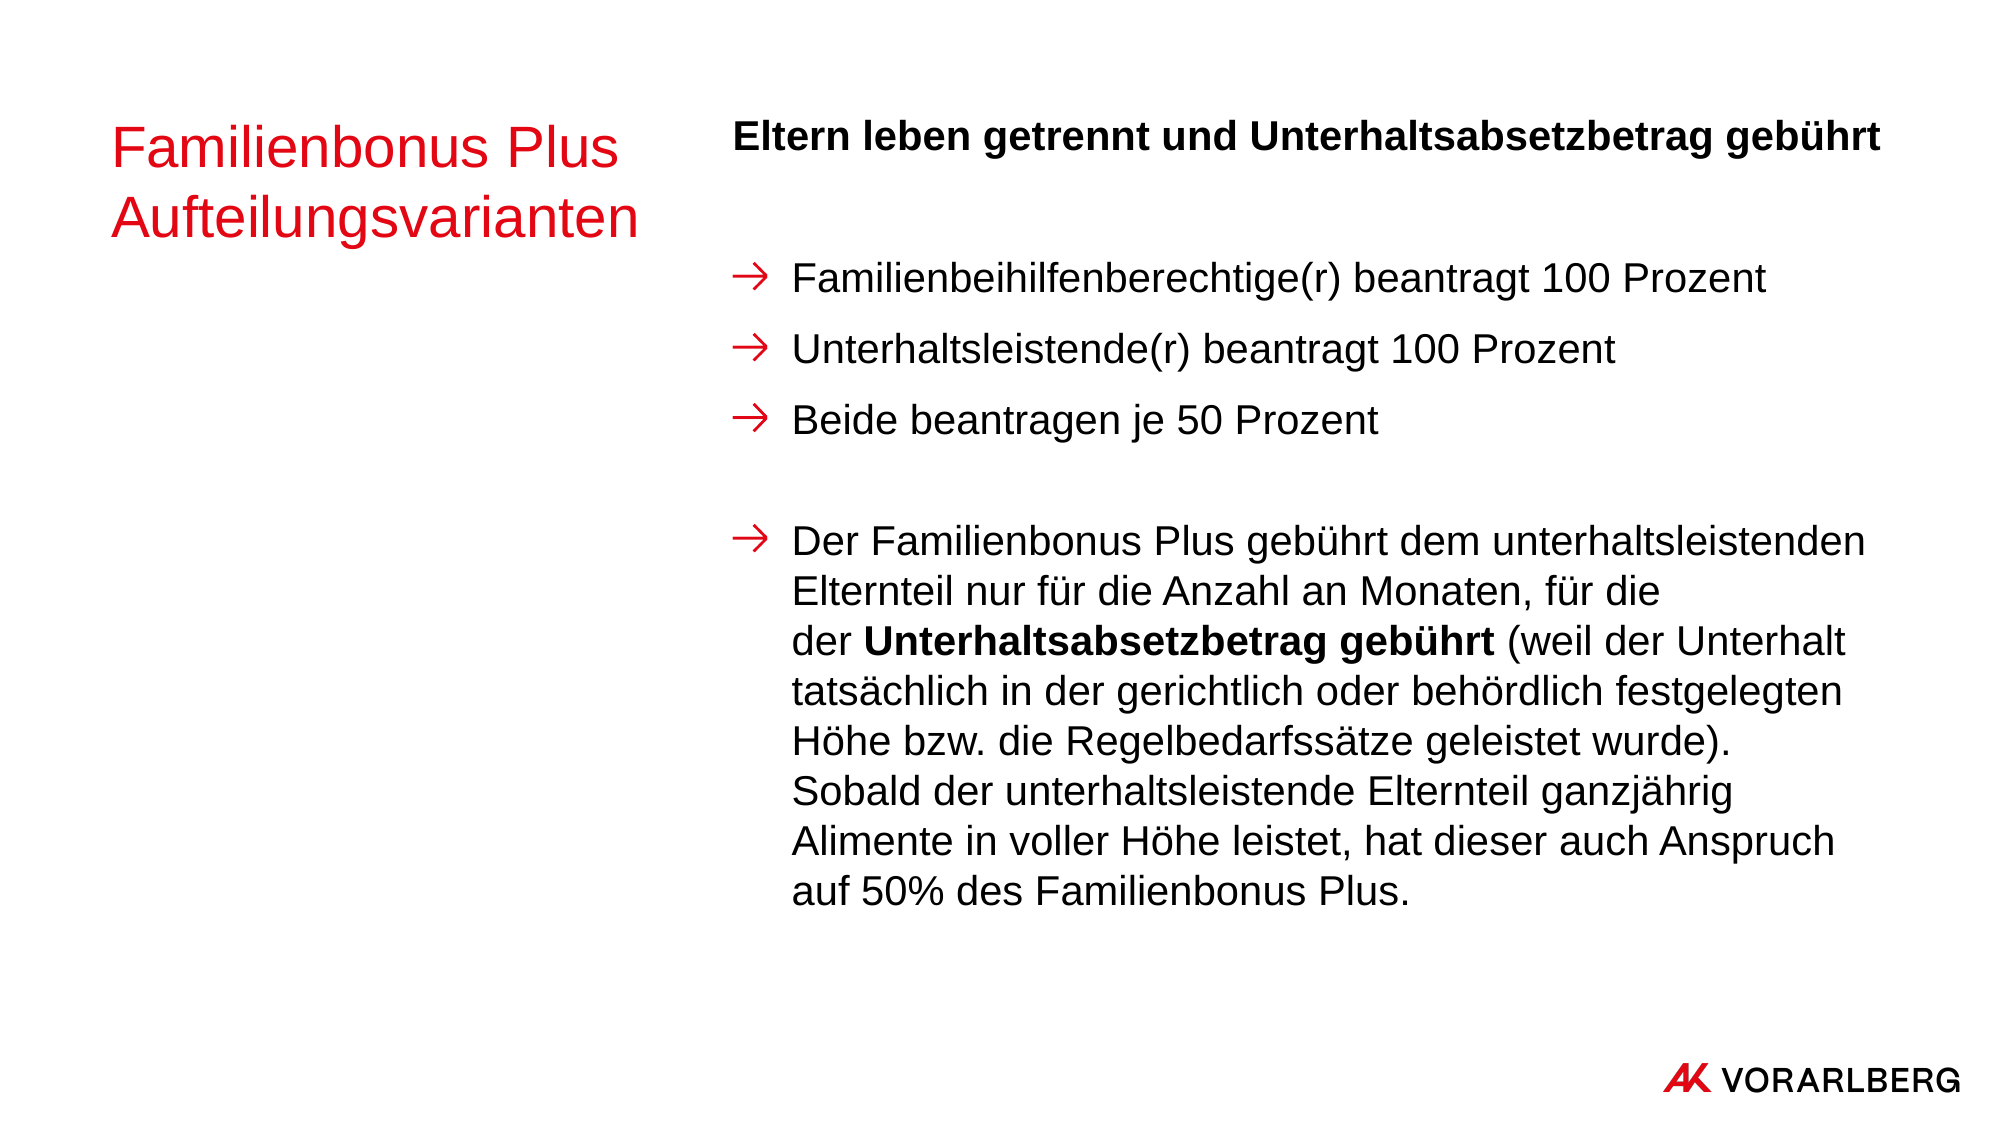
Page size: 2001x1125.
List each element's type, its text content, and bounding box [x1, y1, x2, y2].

picture [732, 332, 768, 362]
text_box Eltern leben getrennt und Unterhaltsabsetzbetrag gebührt Familienbeihilfenberechtige(r) beantragt 100 Prozent Unterhaltsleistende(r) beantragt 100 Prozent Beide beantragen je 50 Prozent Der Familienbonus Plus gebührt dem unterhaltsleistenden Elternteil nur für die Anzahl an Monaten, für die der Unterhaltsabsetzbetrag gebührt (weil der Unterhalt tatsächlich in der gerichtlich oder behördlich festgelegten Höhe bzw. die Regelbedarfssätze geleistet wurde). Sobald der unterhaltsleistende Elternteil ganzjährig Alimente in voller Höhe leistet, hat dieser auch Anspruch auf 50% des Familienbonus Plus. [717, 101, 1910, 988]
picture [732, 402, 768, 433]
picture [732, 261, 768, 291]
title Familienbonus Plus Aufteilungsvarianten [96, 101, 682, 570]
picture [732, 523, 768, 553]
picture [1662, 1062, 1961, 1093]
